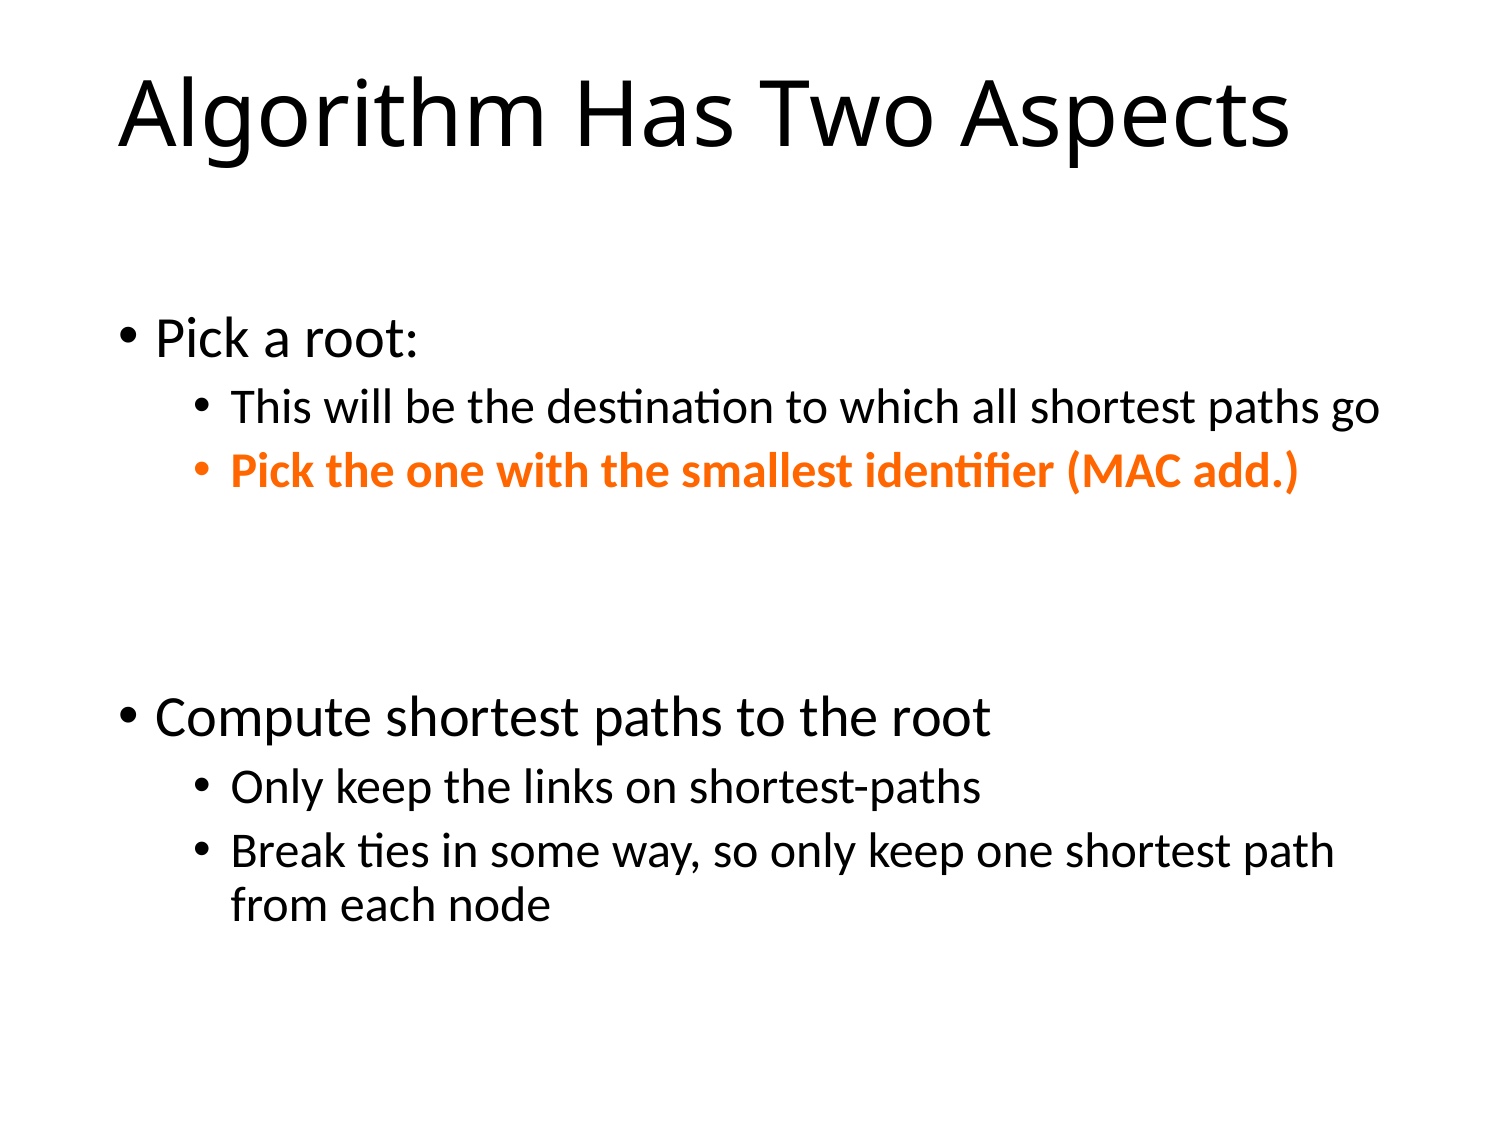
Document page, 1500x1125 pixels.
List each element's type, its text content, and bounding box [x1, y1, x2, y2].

list Pick a root: This will be the destination to which all shortest paths go Pick the one with the smallest identifier (MAC add.) Compute shortest paths to the root Only keep the links on shortest-paths Break ties in some way, so only keep one shortest path from each node [103, 299, 1397, 1014]
title Algorithm Has Two Aspects [103, 59, 1397, 278]
